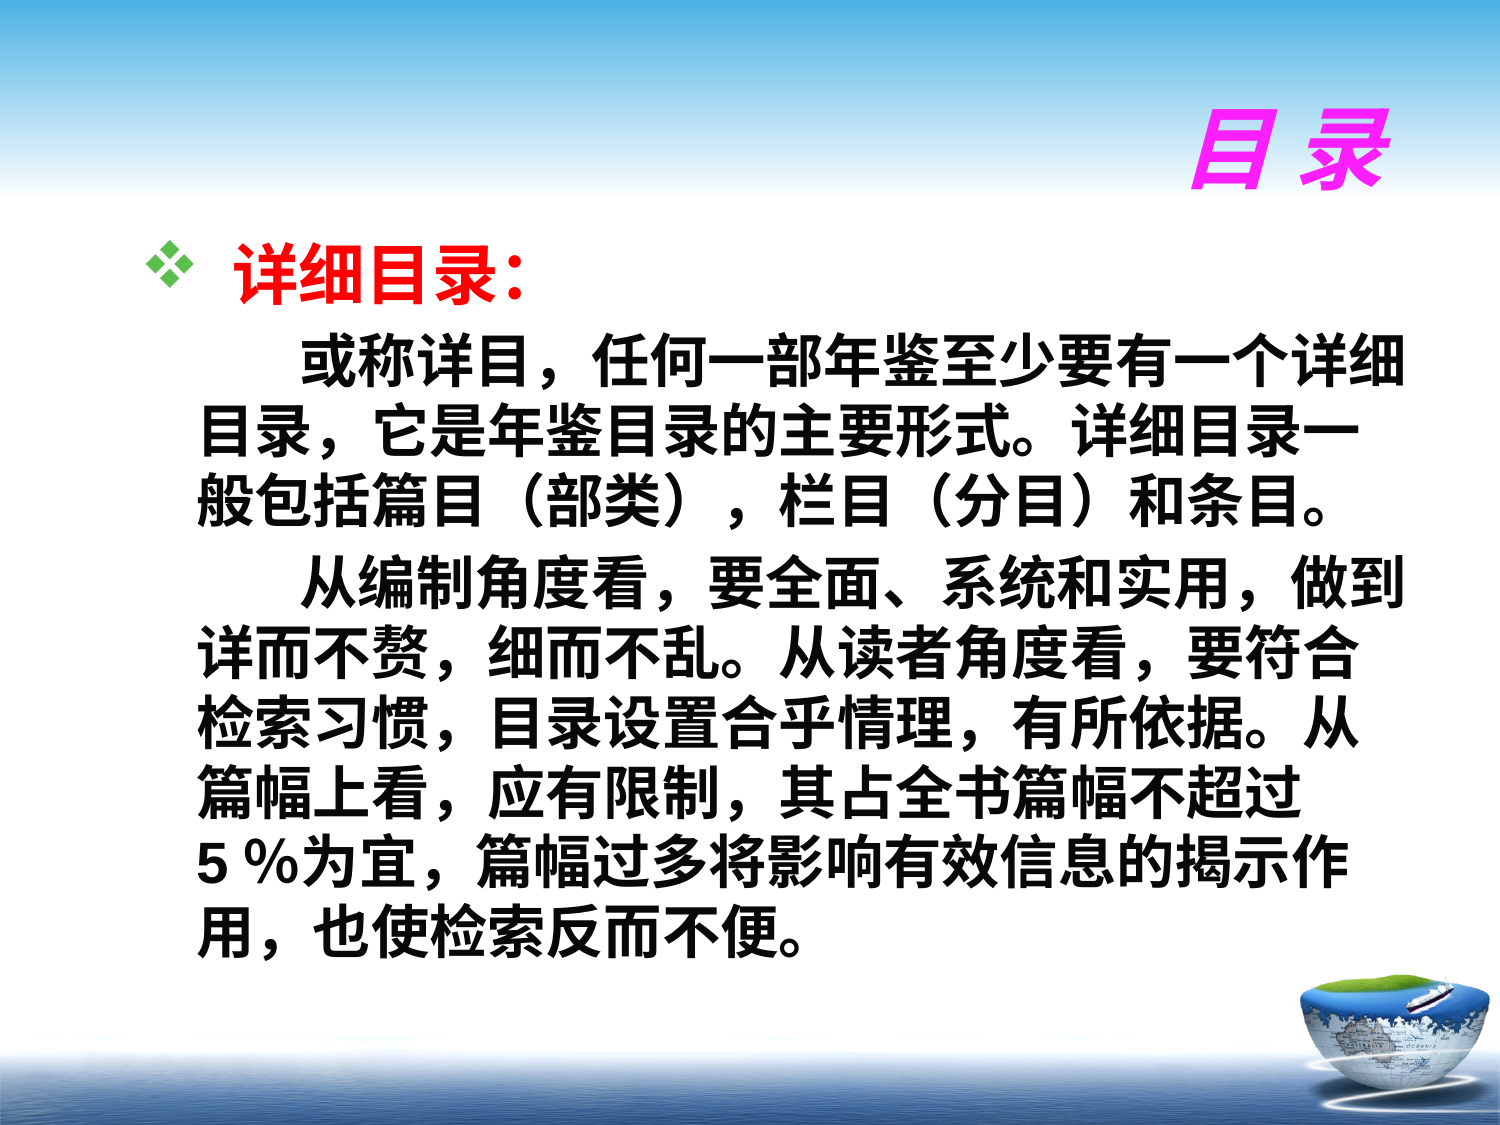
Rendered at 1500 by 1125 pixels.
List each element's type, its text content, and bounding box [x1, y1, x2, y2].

picture [0, 970, 1500, 1125]
title 目 录 [49, 74, 1401, 218]
list 详细目录： 或称详目，任何一部年鉴至少要有一个详细目录，它是年鉴目录的主要形式。详细目录一般包括篇目（部类），栏目（分目）和条目。 从编制角度看，要全面、系统和实用，做到详而不赘，细而不乱。从读者角度看，要符合检索习惯，目录设置合乎情理，有所依据。从篇幅上看，应有限制，其占全书篇幅不超过5％为宜，篇幅过多将影响有效信息的揭示作用，也使检索反而不便。 [124, 224, 1426, 974]
